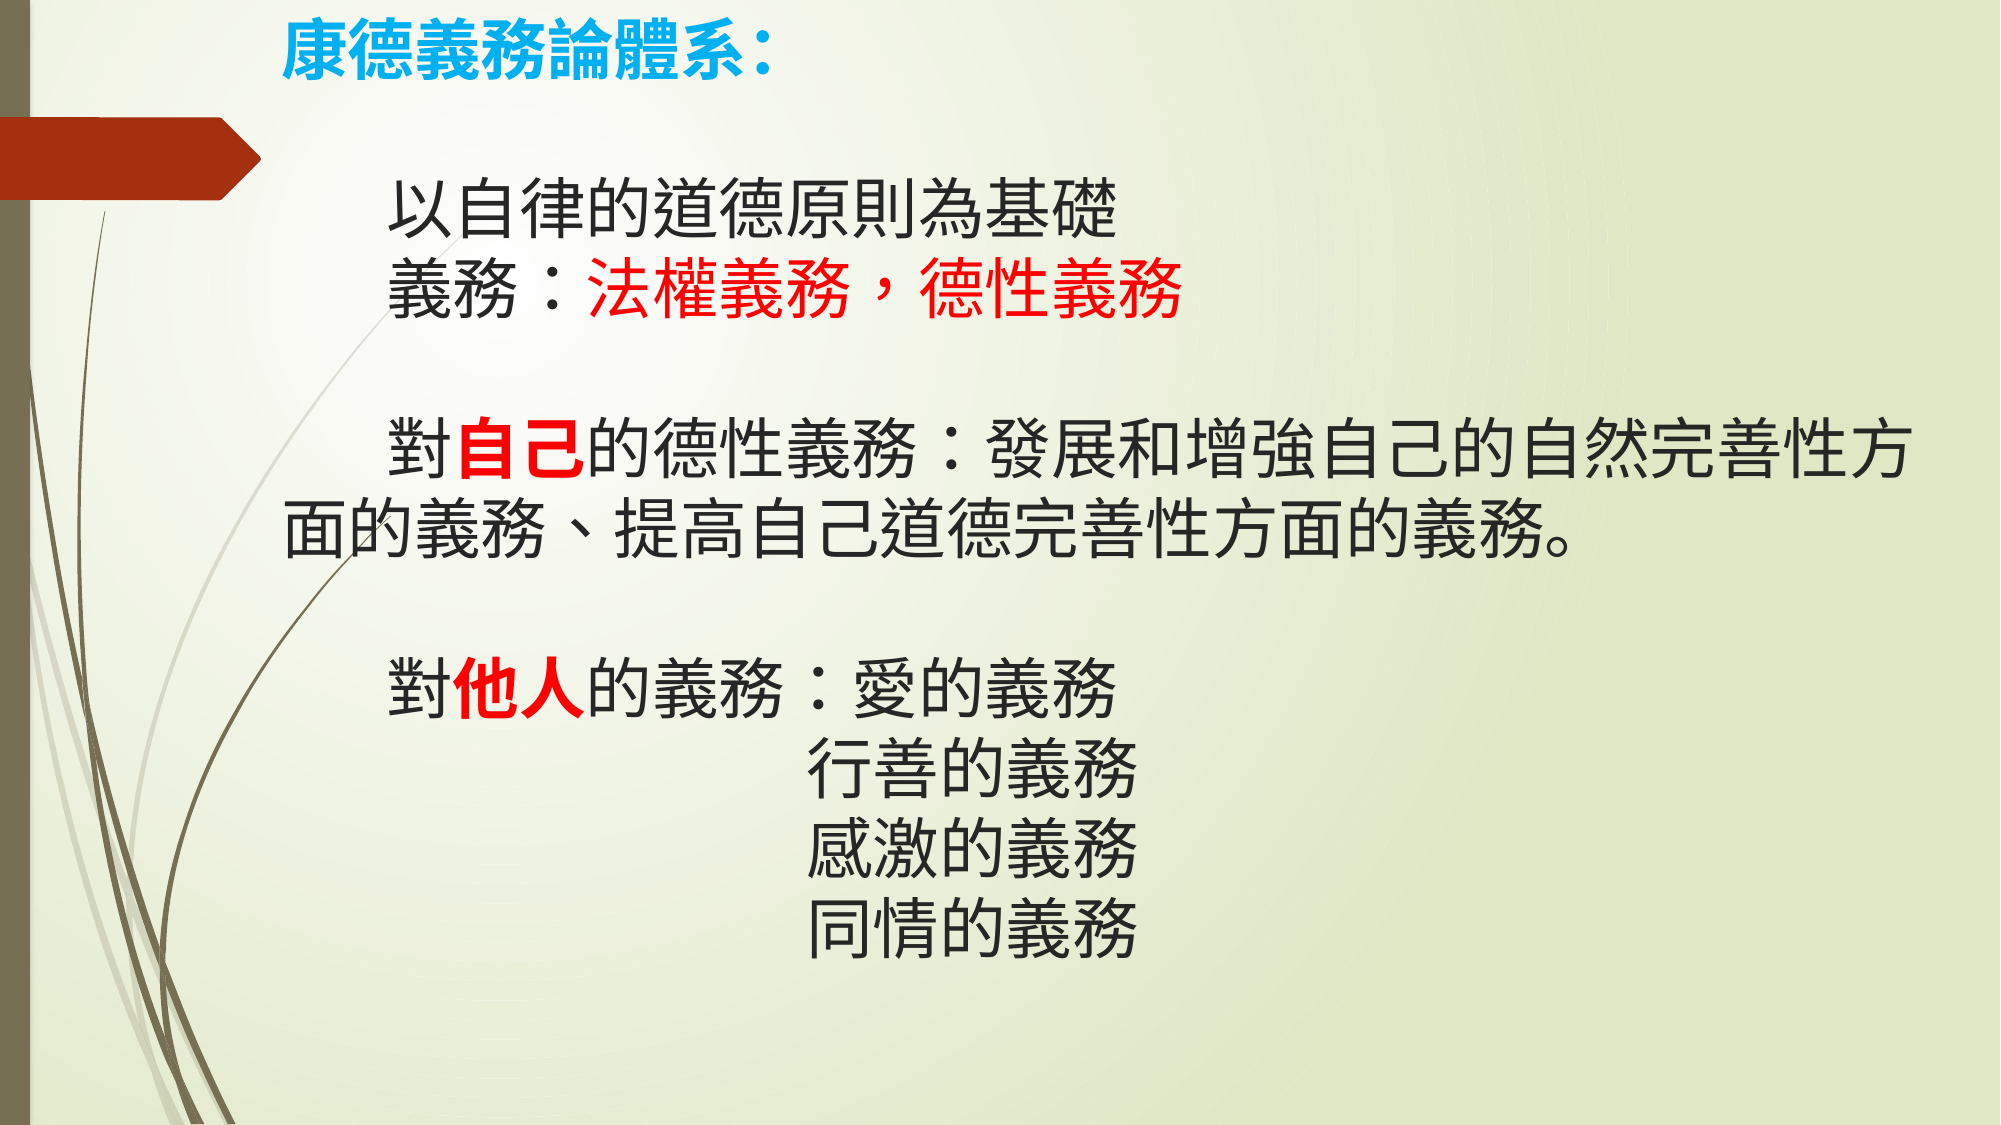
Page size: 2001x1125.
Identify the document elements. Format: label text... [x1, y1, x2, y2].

title 康德義務論體系： 以自律的道德原則為基礎 義務：法權義務，德性義務 對自己的德性義務：發展和增強自己的自然完善性方面的義務、提高自己道德完善性方面的義務。 對他人的義務：愛的義務 行善的義務 感激的義務 同情的義務 [266, 0, 1975, 1125]
